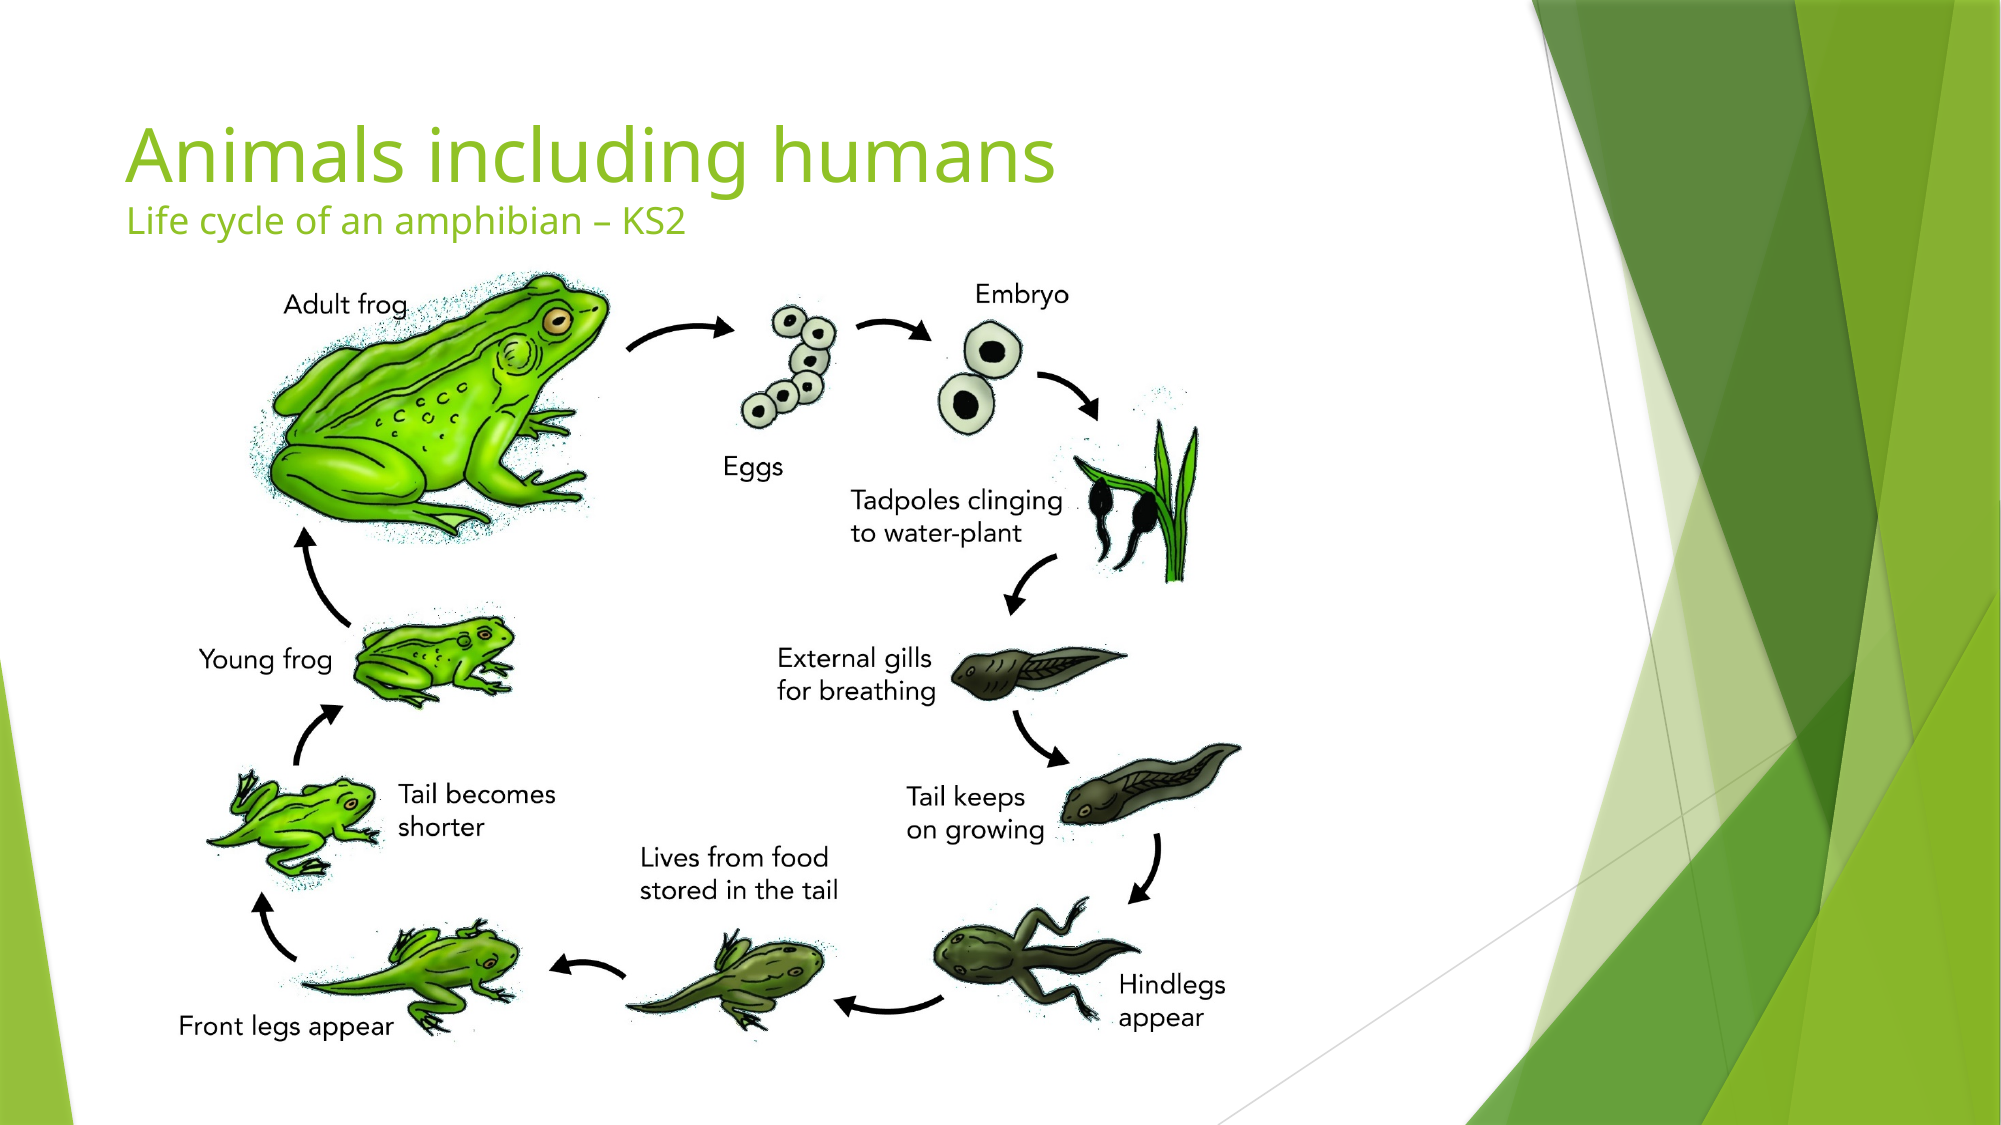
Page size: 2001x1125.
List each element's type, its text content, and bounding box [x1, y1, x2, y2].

picture [124, 249, 1268, 1064]
text_box Animals including humans Life cycle of an amphibian – KS2 [111, 99, 1522, 317]
